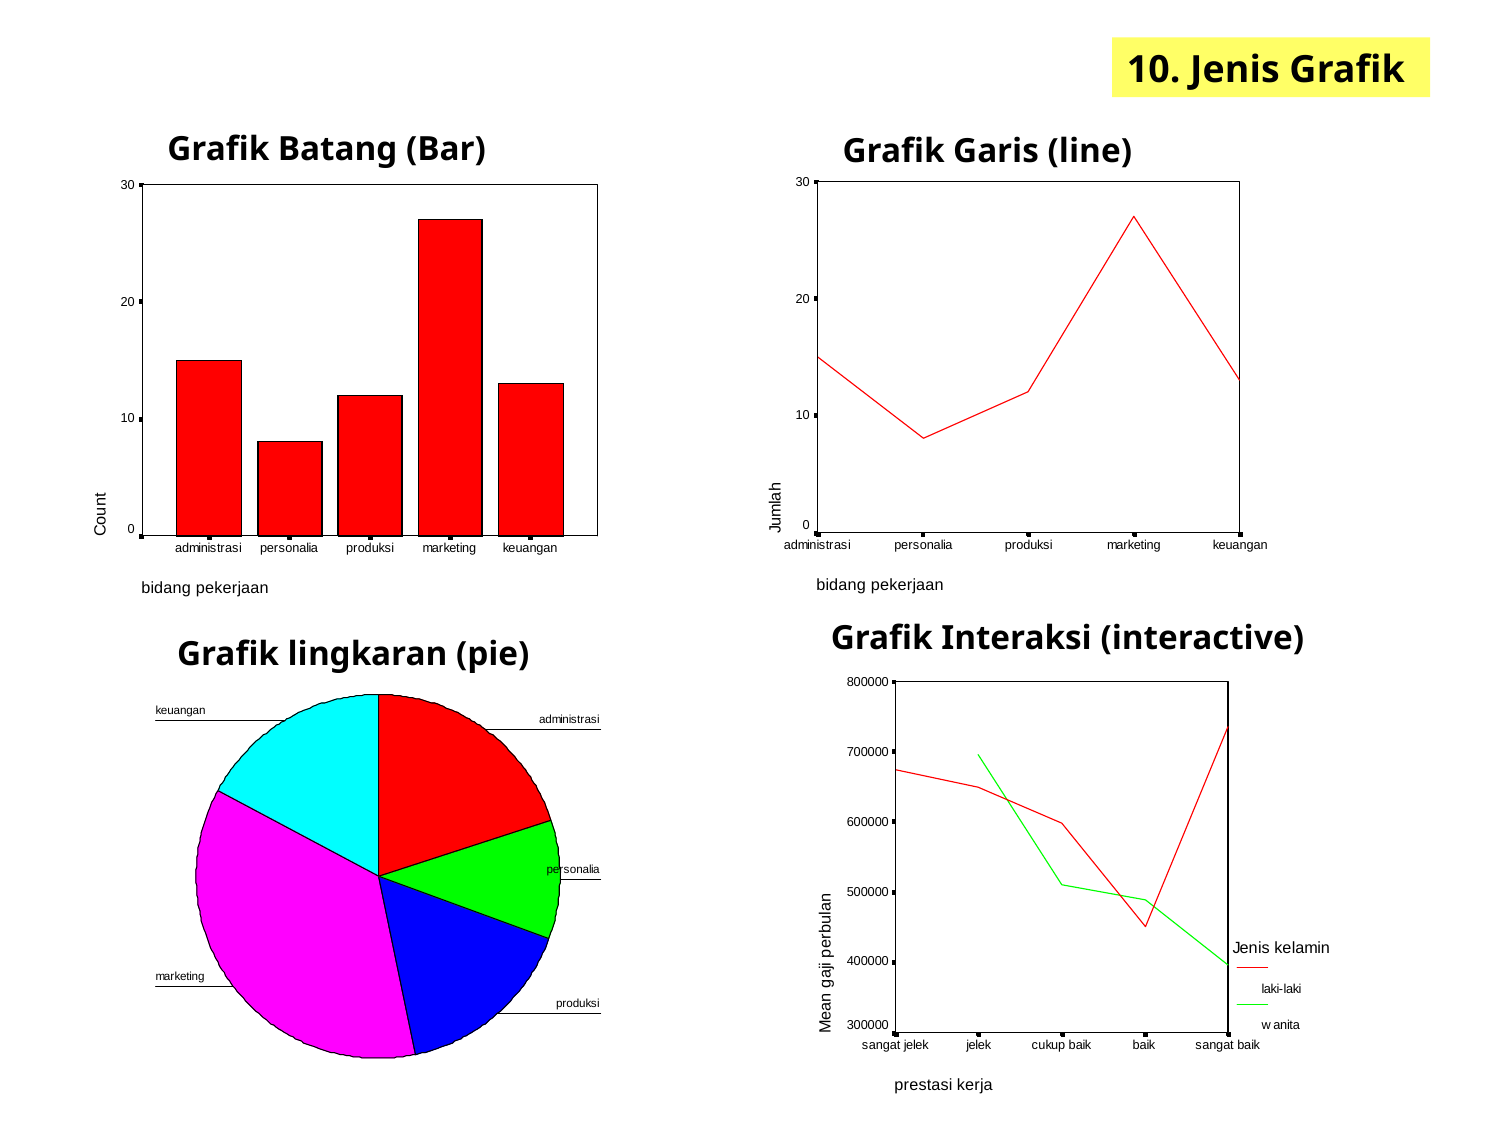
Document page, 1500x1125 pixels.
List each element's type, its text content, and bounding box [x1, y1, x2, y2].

text_box Grafik Batang (Bar) [152, 119, 502, 160]
text_box Grafik Garis (line) [827, 121, 1148, 157]
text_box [124, 674, 626, 1076]
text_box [787, 659, 1338, 1101]
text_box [737, 159, 1288, 601]
text_box Grafik lingkaran (pie) [162, 624, 546, 672]
text_box 10. Jenis Grafik [1112, 37, 1431, 98]
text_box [62, 162, 613, 604]
text_box Grafik Interaksi (interactive) [816, 609, 1320, 657]
